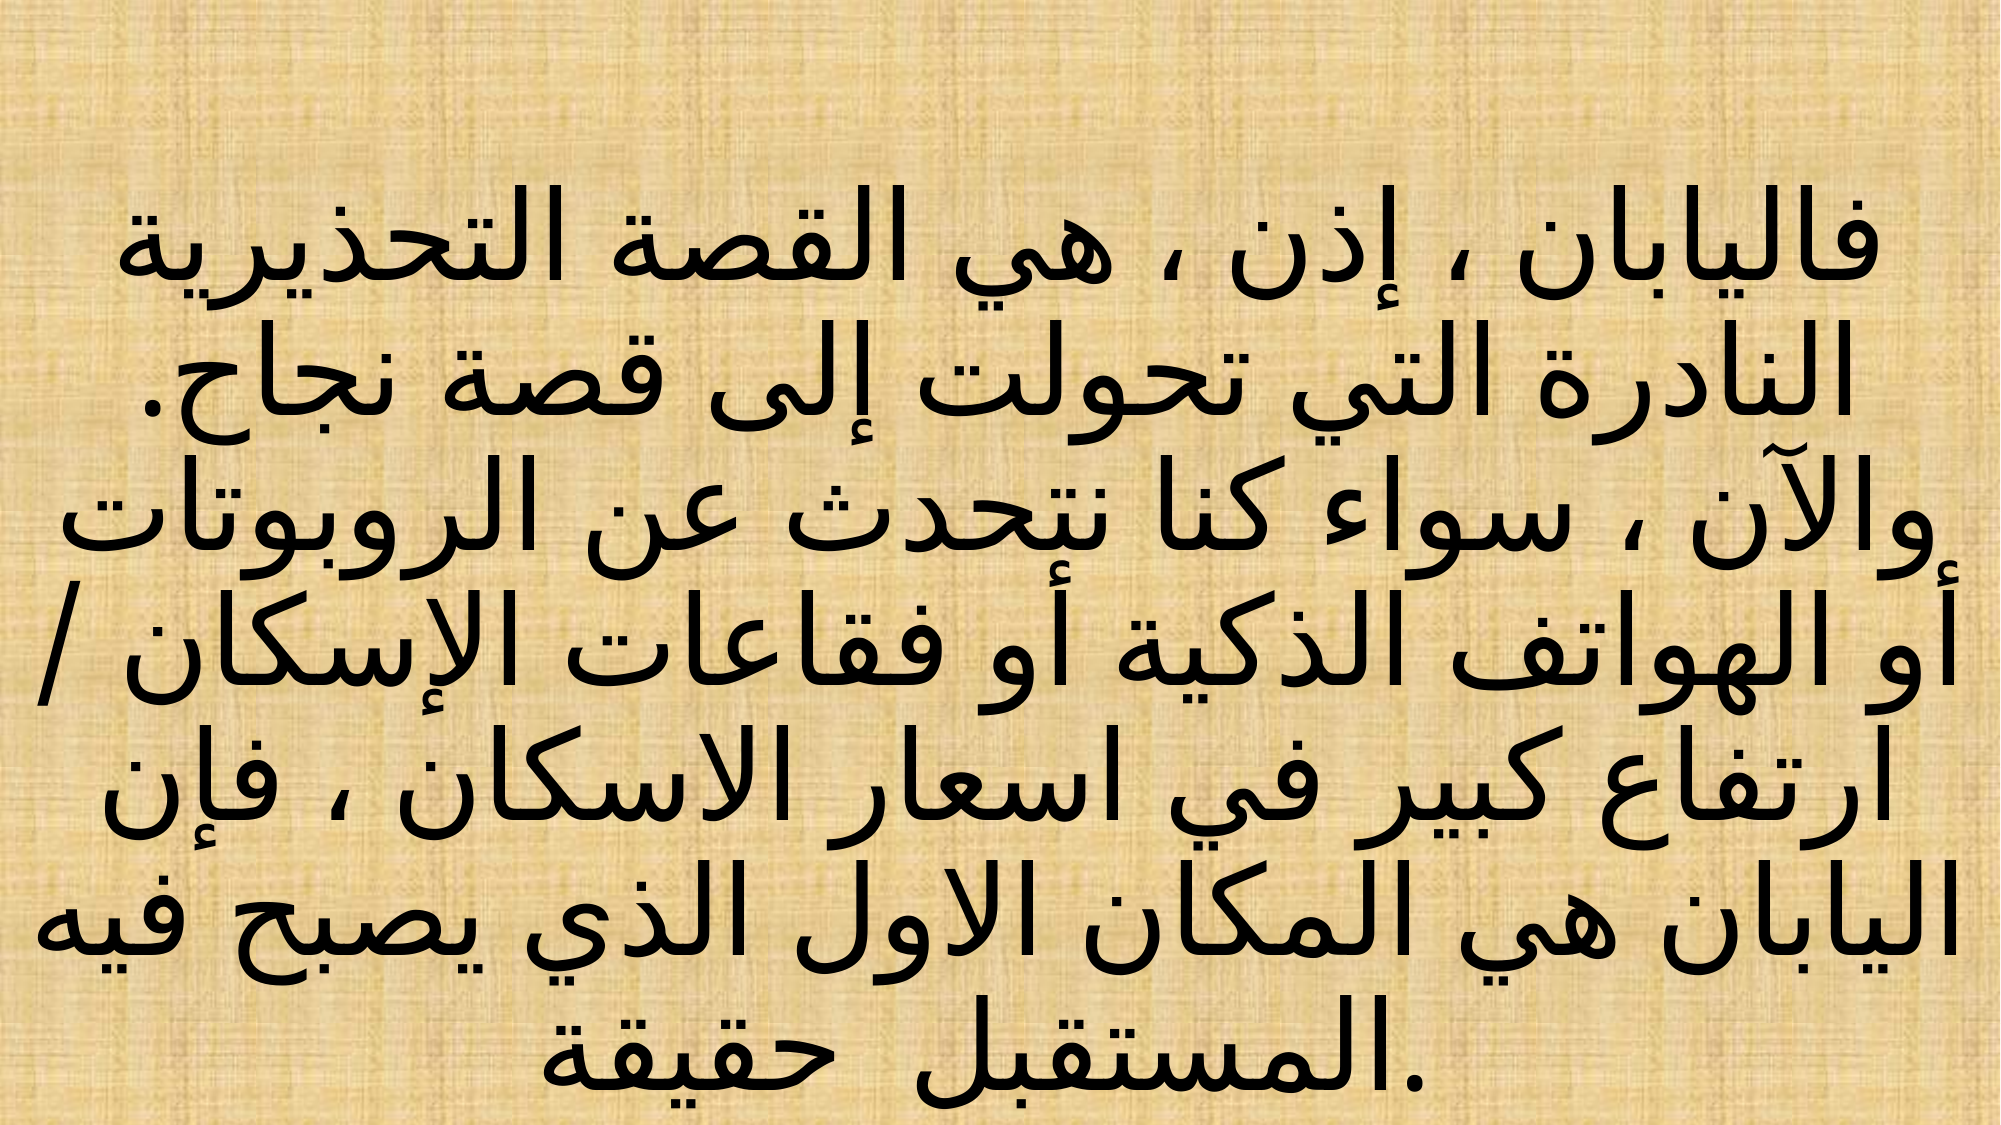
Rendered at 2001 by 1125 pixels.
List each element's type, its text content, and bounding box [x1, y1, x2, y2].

title فاليابان ، إذن ، هي القصة التحذيرية النادرة التي تحولت إلى قصة نجاح. والآن ، سواء كنا نتحدث عن الروبوتات أو الهواتف الذكية أو فقاعات الإسكان / ارتفاع كبير في اسعار الاسكان ، فإن اليابان هي المكان الاول الذي يصبح فيه المستقبل حقيقة. [0, 0, 2000, 1125]
